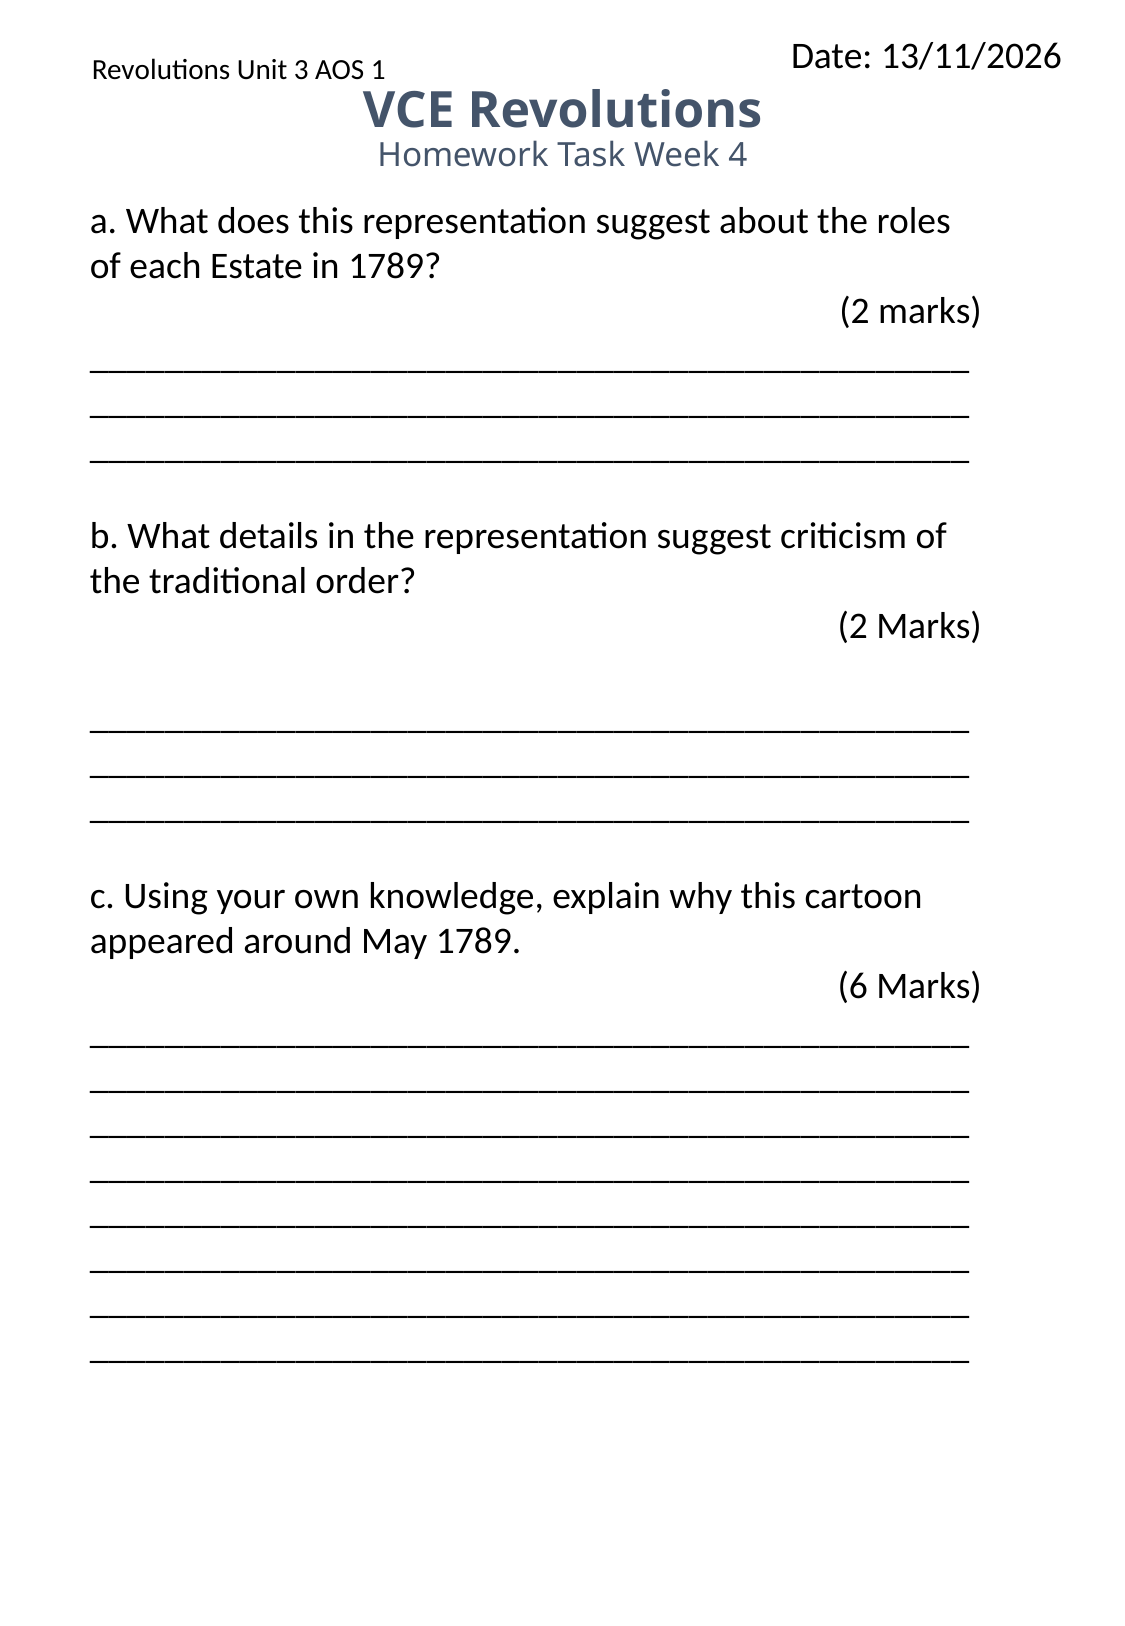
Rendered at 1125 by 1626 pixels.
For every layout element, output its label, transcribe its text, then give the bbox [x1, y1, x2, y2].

text_box Homework Task Week 4 [351, 115, 774, 187]
text_box a. What does this representation suggest about the roles of each Estate in 1789? (2 marks) _____________________________________________________________________________________________________________________________________________ b. What details in the representation suggest criticism of the traditional order? (2 Marks) _____________________________________________________________________________________________________________________________________________ c. Using your own knowledge, explain why this cartoon appeared around May 1789. (6 Marks) ________________________________________________________________________________________________________________________________________________________________________________________________________________________________________________________________________________________________________________________________________________________________________________________ [74, 187, 998, 571]
text_box Date: 18/02/2015 [775, 23, 1078, 85]
text_box VCE Revolutions [0, 14, 1125, 146]
